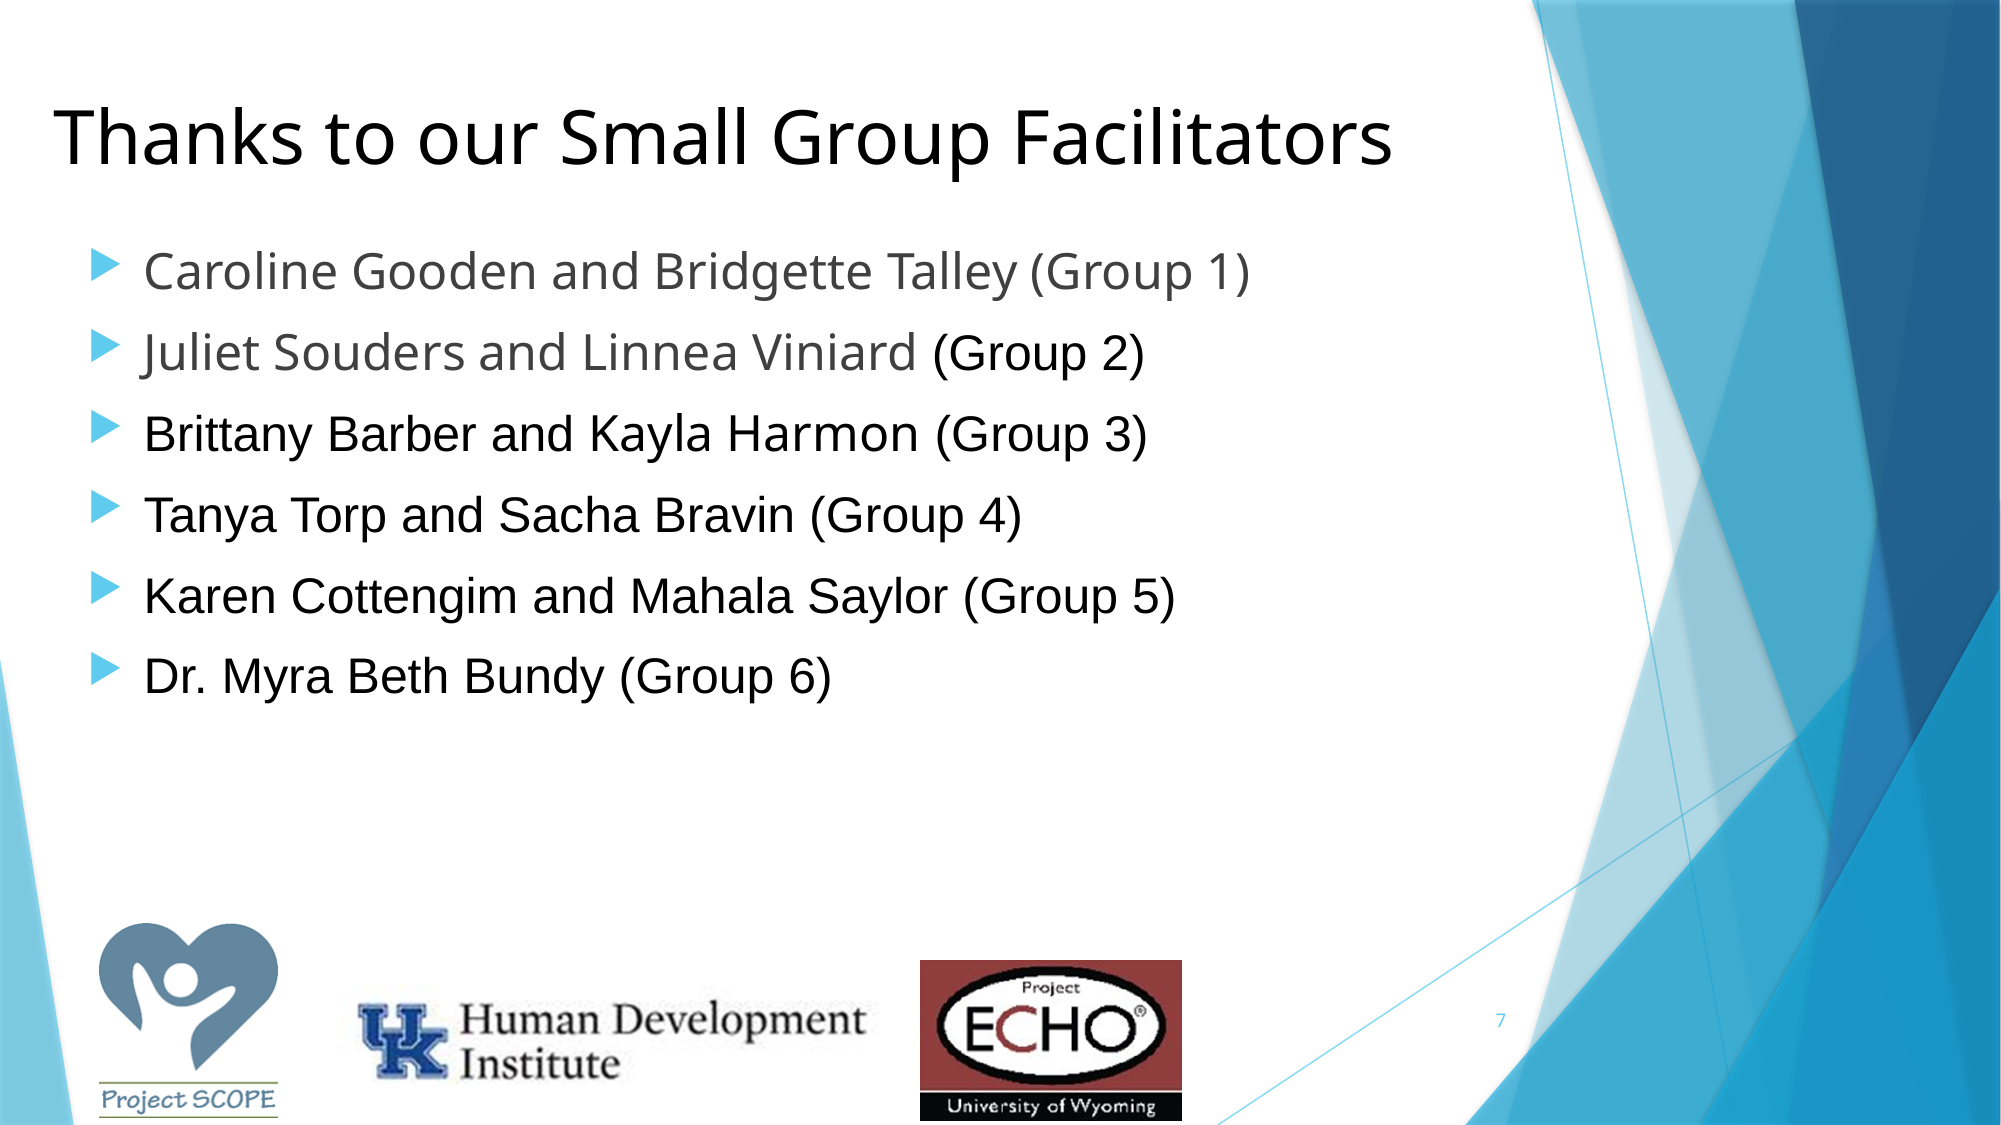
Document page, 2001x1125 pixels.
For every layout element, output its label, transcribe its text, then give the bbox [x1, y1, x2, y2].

title Thanks to our Small Group Facilitators [38, 82, 1797, 232]
slide_number 7 [1409, 991, 1522, 1051]
picture [340, 984, 902, 1100]
picture [920, 960, 1182, 1121]
picture [99, 923, 278, 1118]
list Caroline Gooden and Bridgette Talley (Group 1) Juliet Souders and Linnea Viniard (Group 2) Brittany Barber and Kayla Harmon (Group 3) Tanya Torp and Sacha Bravin (Group 4) Karen Cottengim and Mahala Saylor (Group 5) Dr. Myra Beth Bundy (Group 6) [72, 232, 1831, 892]
